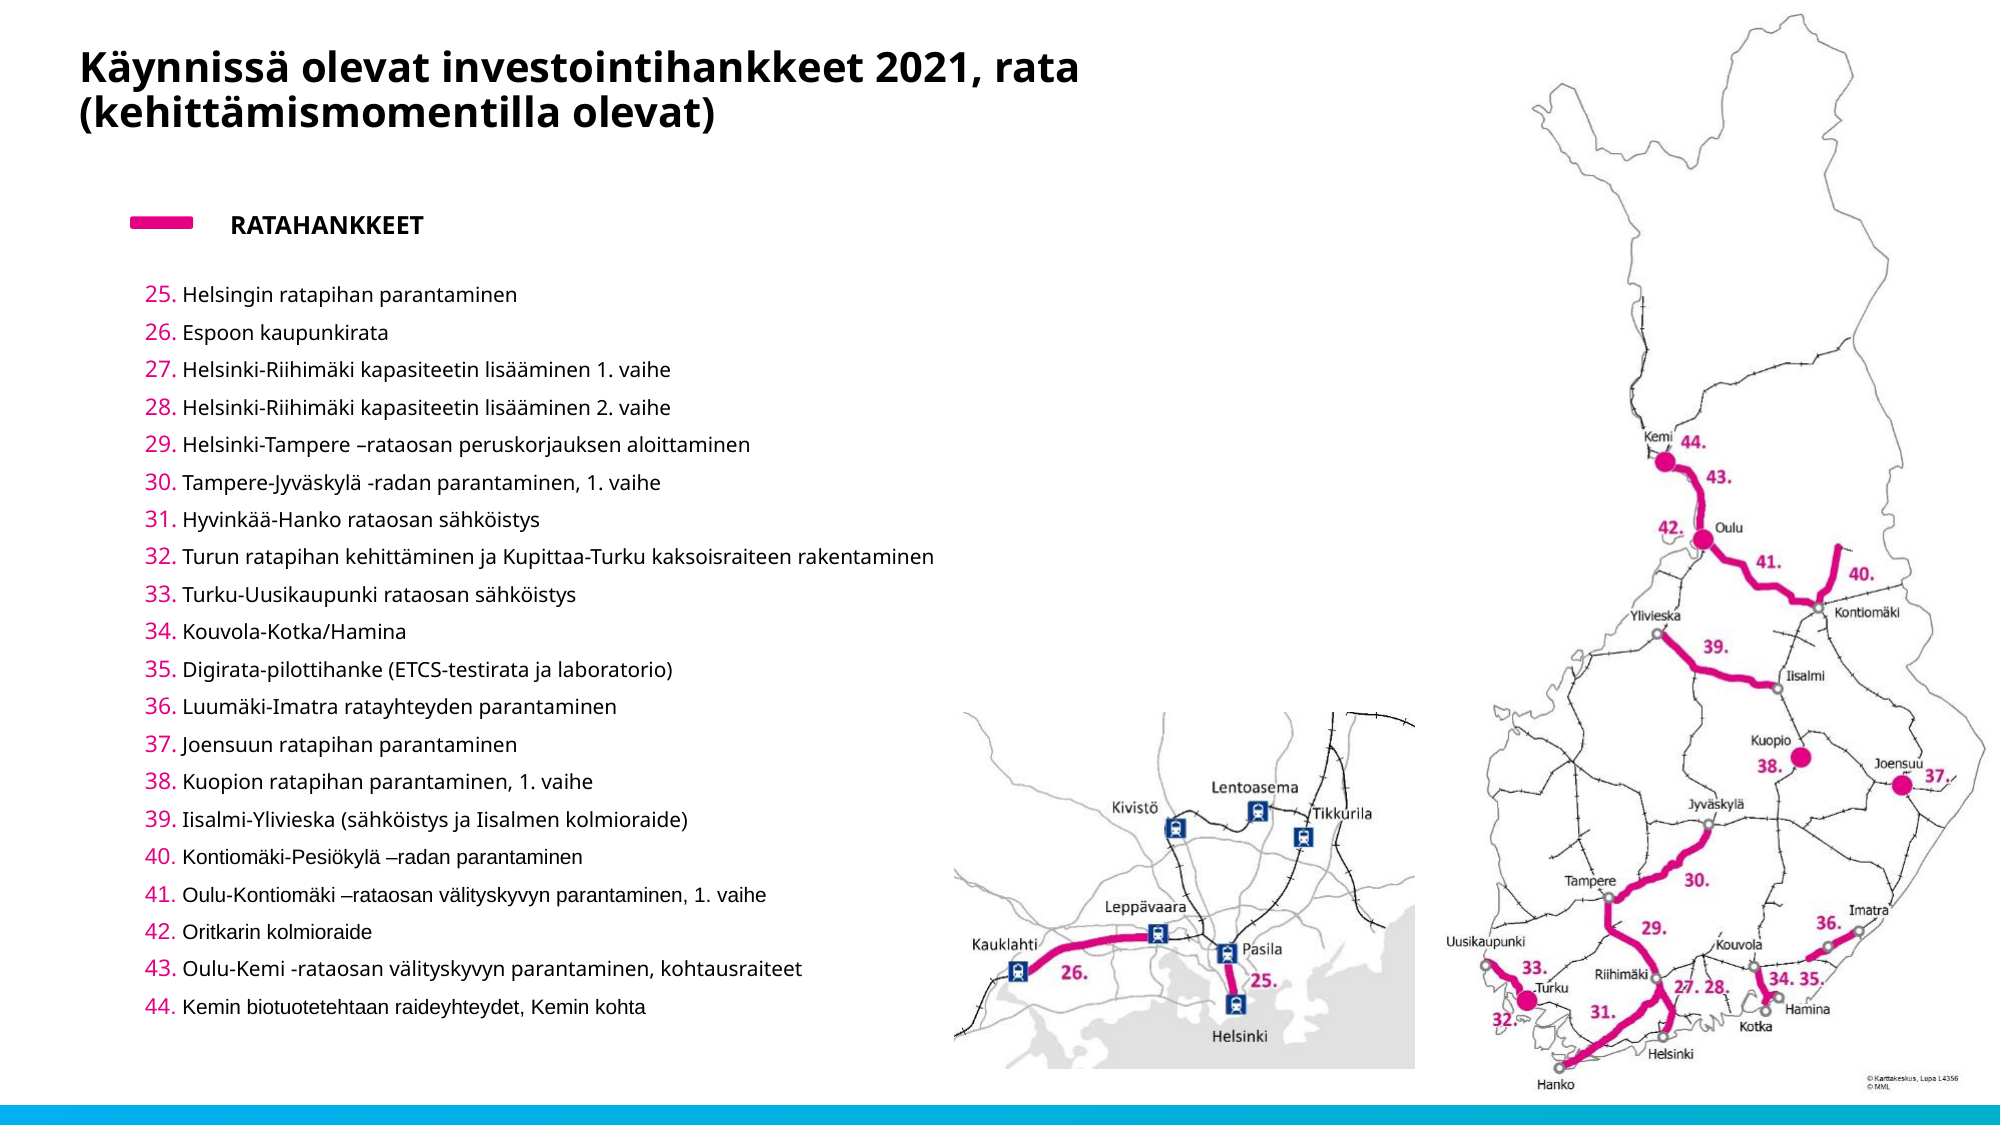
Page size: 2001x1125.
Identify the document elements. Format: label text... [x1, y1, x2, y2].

picture [1428, 5, 1994, 1103]
title Käynnissä olevat investointihankkeet 2021, rata (kehittämismomentilla olevat) [64, 12, 1293, 172]
text_box RATAHANKKEET [215, 201, 569, 247]
picture [954, 712, 1415, 1069]
text_box [129, 215, 195, 230]
text_box Helsingin ratapihan parantaminen Espoon kaupunkirata Helsinki-Riihimäki kapasiteetin lisääminen 1. vaihe Helsinki-Riihimäki kapasiteetin lisääminen 2. vaihe Helsinki-Tampere –rataosan peruskorjauksen aloittaminen Tampere-Jyväskylä -radan parantaminen, 1. vaihe Hyvinkää-Hanko rataosan sähköistys Turun ratapihan kehittäminen ja Kupittaa-Turku kaksoisraiteen rakentaminen Turku-Uusikaupunki rataosan sähköistys Kouvola-Kotka/Hamina Digirata-pilottihanke (ETCS-testirata ja laboratorio) Luumäki-Imatra ratayhteyden parantaminen Joensuun ratapihan parantaminen Kuopion ratapihan parantaminen, 1. vaihe Iisalmi-Ylivieska (sähköistys ja Iisalmen kolmioraide) Kontiomäki-Pesiökylä –radan parantaminen Oulu-Kontiomäki –rataosan välityskyvyn parantaminen, 1. vaihe Oritkarin kolmioraide Oulu-Kemi -rataosan välityskyvyn parantaminen, kohtausraiteet Kemin biotuotetehtaan raideyhteydet, Kemin kohta [130, 262, 1020, 1026]
